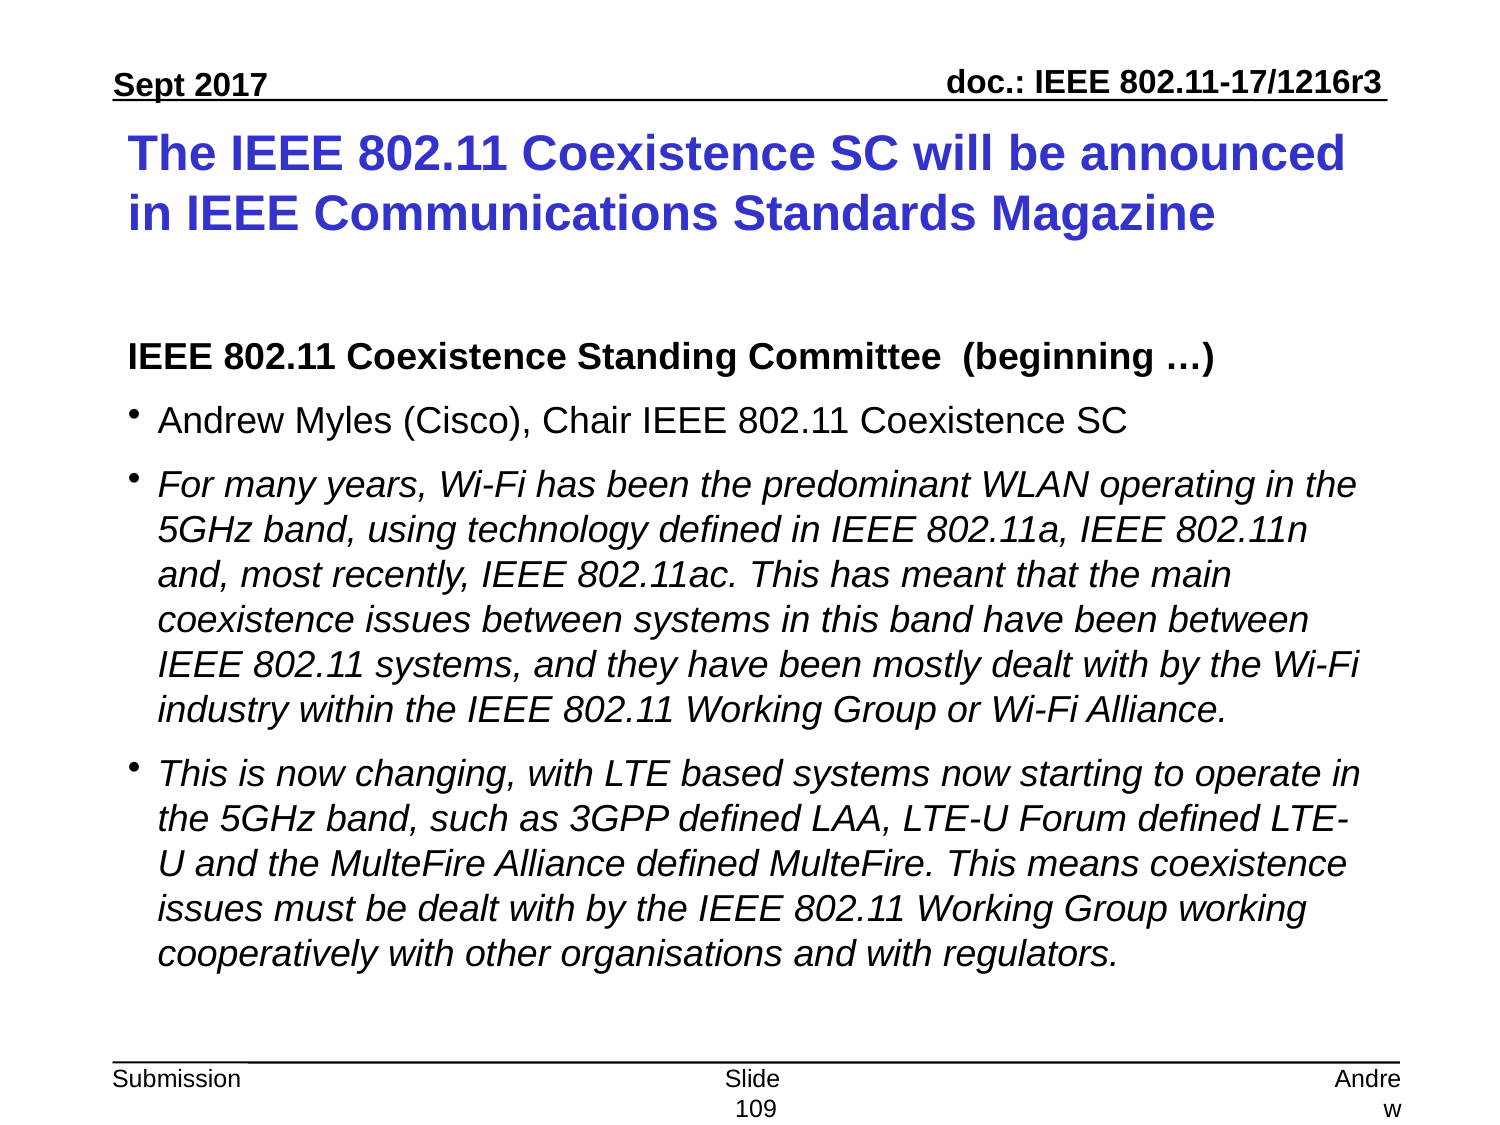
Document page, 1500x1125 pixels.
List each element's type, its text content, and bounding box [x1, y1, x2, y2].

slide_number Slide 109 [709, 1061, 803, 1093]
footer Andrew Myles, Cisco [1320, 1061, 1402, 1093]
list IEEE 802.11 Coexistence Standing Committee (beginning …) Andrew Myles (Cisco), Chair IEEE 802.11 Coexistence SC For many years, Wi-Fi has been the predominant WLAN operating in the 5GHz band, using technology defined in IEEE 802.11a, IEEE 802.11n and, most recently, IEEE 802.11ac. This has meant that the main coexistence issues between systems in this band have been between IEEE 802.11 systems, and they have been mostly dealt with by the Wi-Fi industry within the IEEE 802.11 Working Group or Wi-Fi Alliance. This is now changing, with LTE based systems now starting to operate in the 5GHz band, such as 3GPP defined LAA, LTE-U Forum defined LTE-U and the MulteFire Alliance defined MulteFire. This means coexistence issues must be dealt with by the IEEE 802.11 Working Group working cooperatively with other organisations and with regulators. [112, 324, 1388, 1000]
title The IEEE 802.11 Coexistence SC will be announced in IEEE Communications Standards Magazine [112, 112, 1388, 288]
